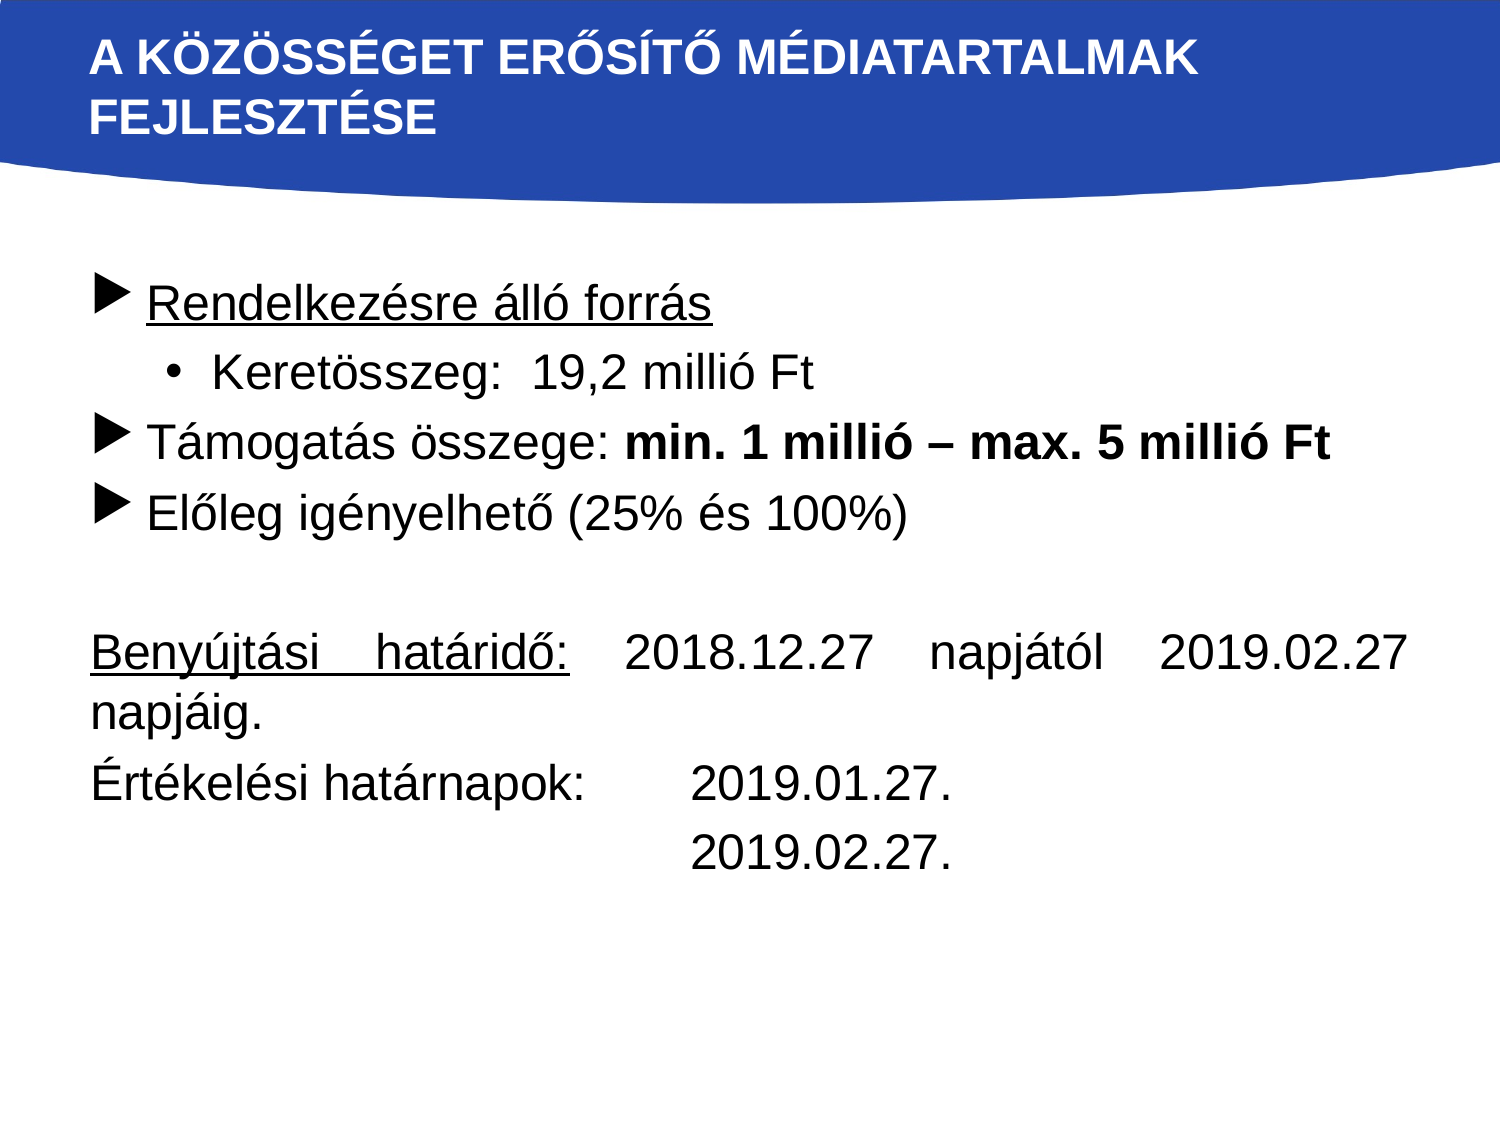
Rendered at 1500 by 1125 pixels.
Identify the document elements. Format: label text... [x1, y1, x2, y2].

picture [0, 0, 1500, 1125]
list Rendelkezésre álló forrás Keretösszeg: 19,2 millió Ft Támogatás összege: min. 1 millió – max. 5 millió Ft Előleg igényelhető (25% és 100%) Benyújtási határidő: 2018.12.27 napjától 2019.02.27 napjáig. Értékelési határnapok: 2019.01.27. 2019.02.27. [75, 262, 1425, 1005]
title A közösséget erősítő médiatartalmak fejlesztése [73, 7, 1425, 161]
